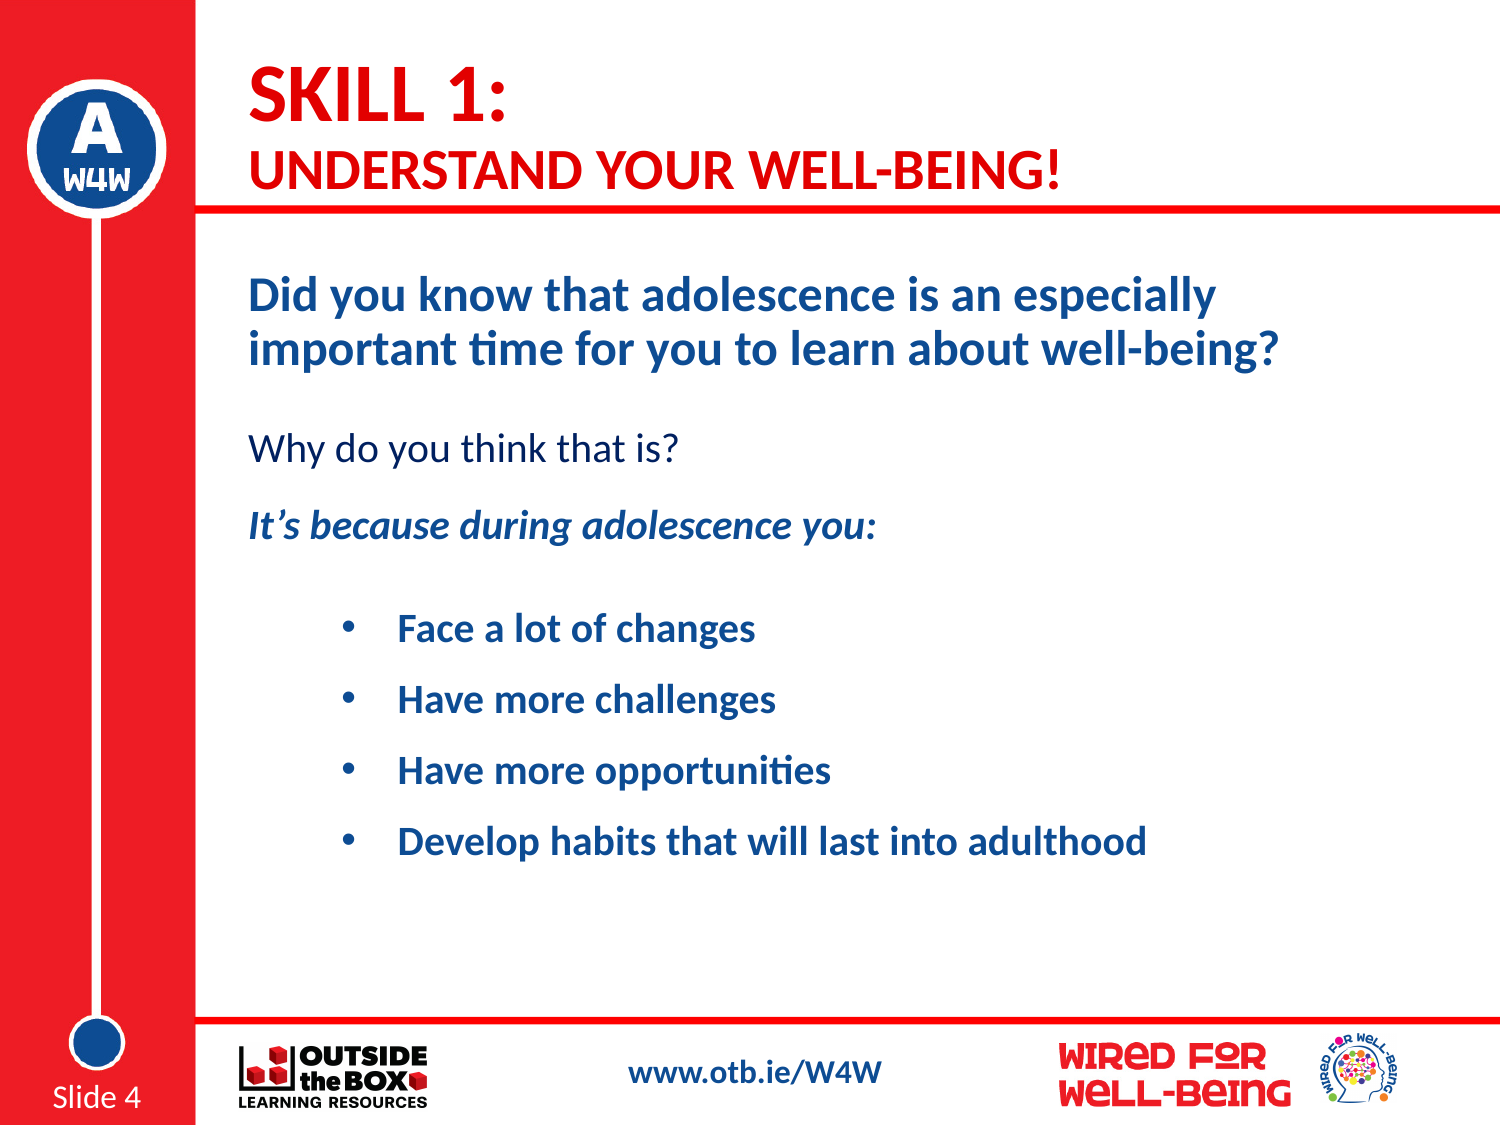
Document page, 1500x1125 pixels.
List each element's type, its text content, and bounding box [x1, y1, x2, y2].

list Did you know that adolescence is an especially important time for you to learn about well-being? [233, 260, 1318, 400]
picture [0, 0, 207, 1125]
text_box Why do you think that is? [233, 419, 1318, 496]
picture [1059, 1042, 1291, 1107]
text_box Slide 4 [0, 1067, 195, 1123]
picture [1320, 1033, 1397, 1103]
text_box Face a lot of changes Have more challenges Have more opportunities Develop habits that will last into adulthood [326, 593, 1174, 896]
picture [238, 1042, 428, 1112]
title SKILL 1: UNDERSTAND YOUR WELL-BEING! [233, 42, 1397, 229]
text_box It’s because during adolescence you: [233, 496, 1318, 578]
